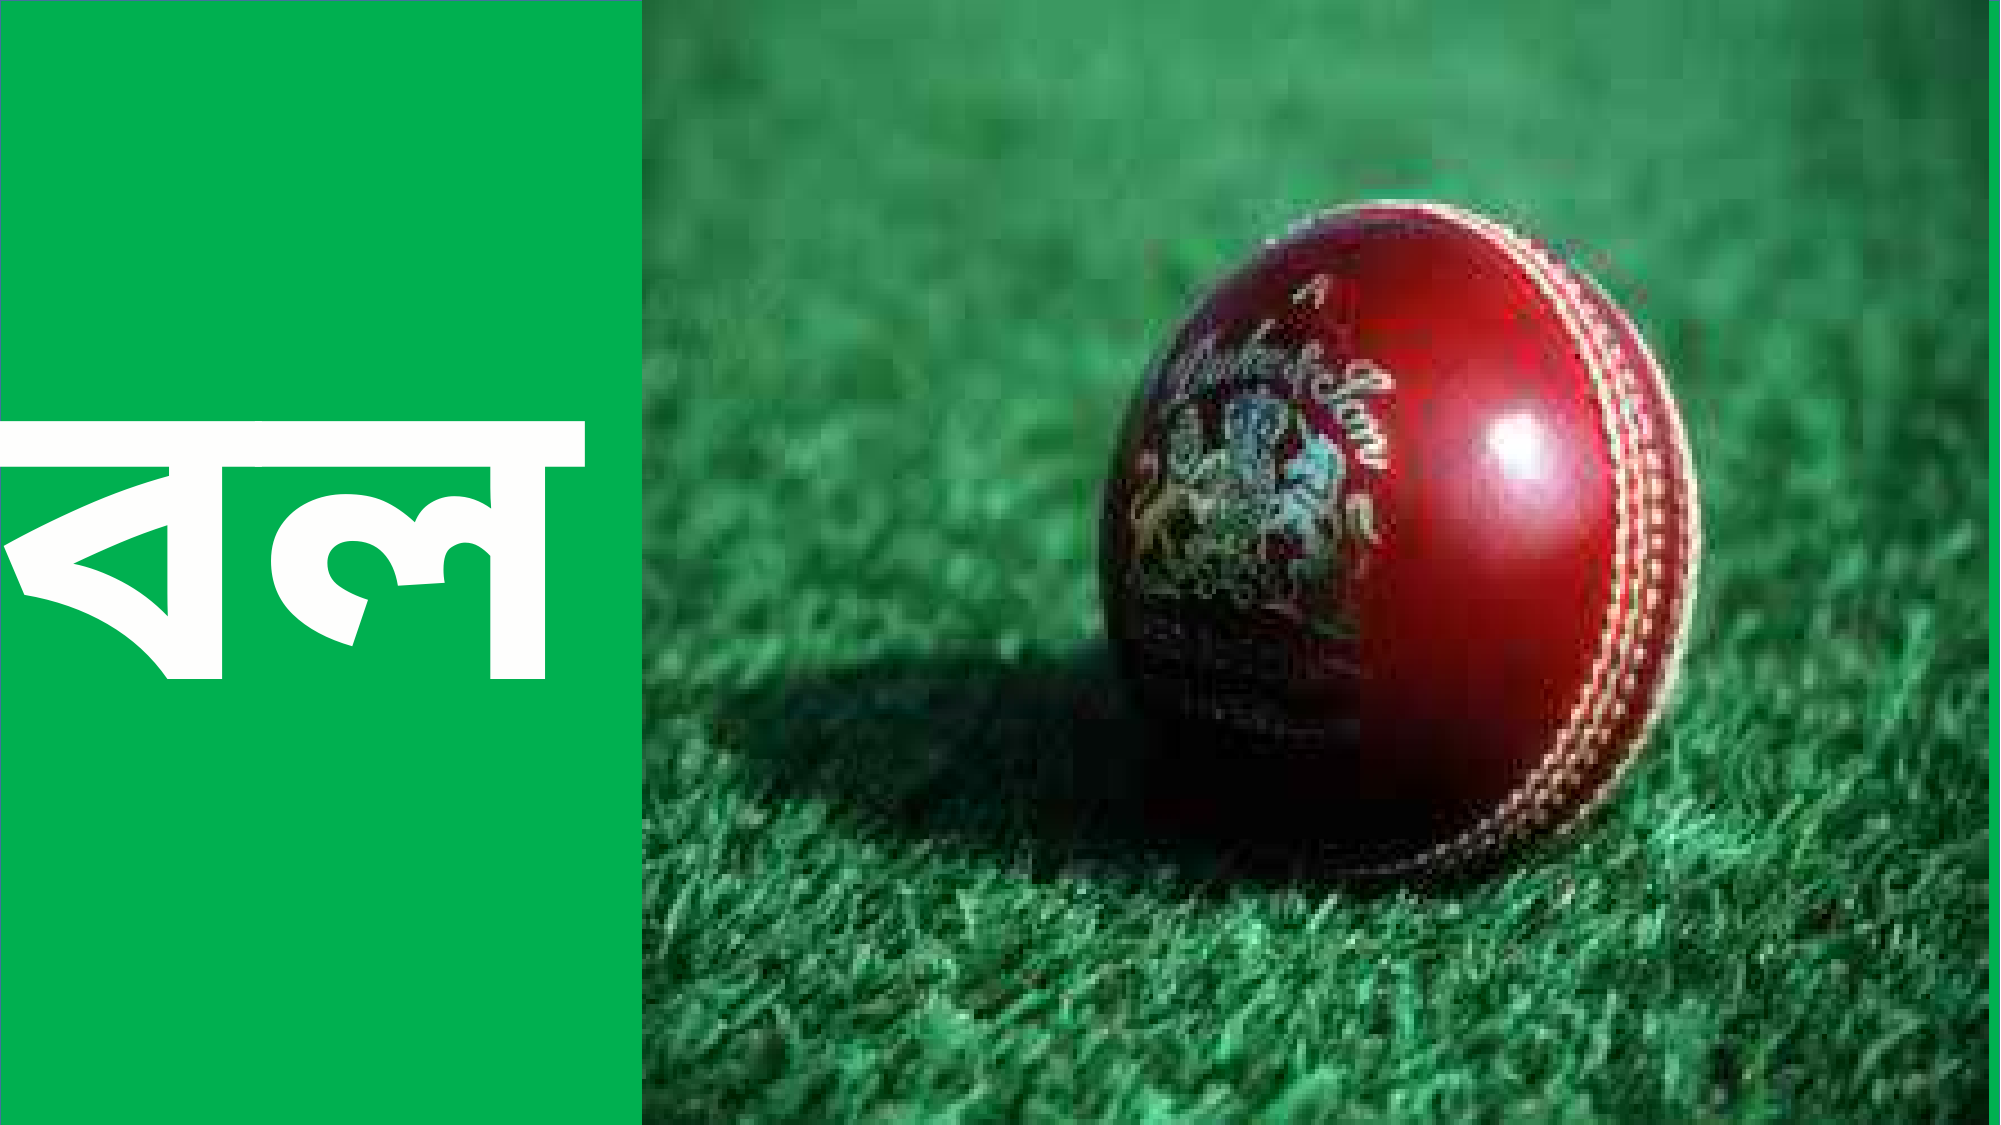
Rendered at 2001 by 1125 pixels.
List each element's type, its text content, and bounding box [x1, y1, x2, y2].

text_box [0, 0, 642, 1125]
picture [642, 0, 1990, 1125]
text_box বল [0, 257, 597, 770]
text_box [1990, 0, 2000, 1125]
